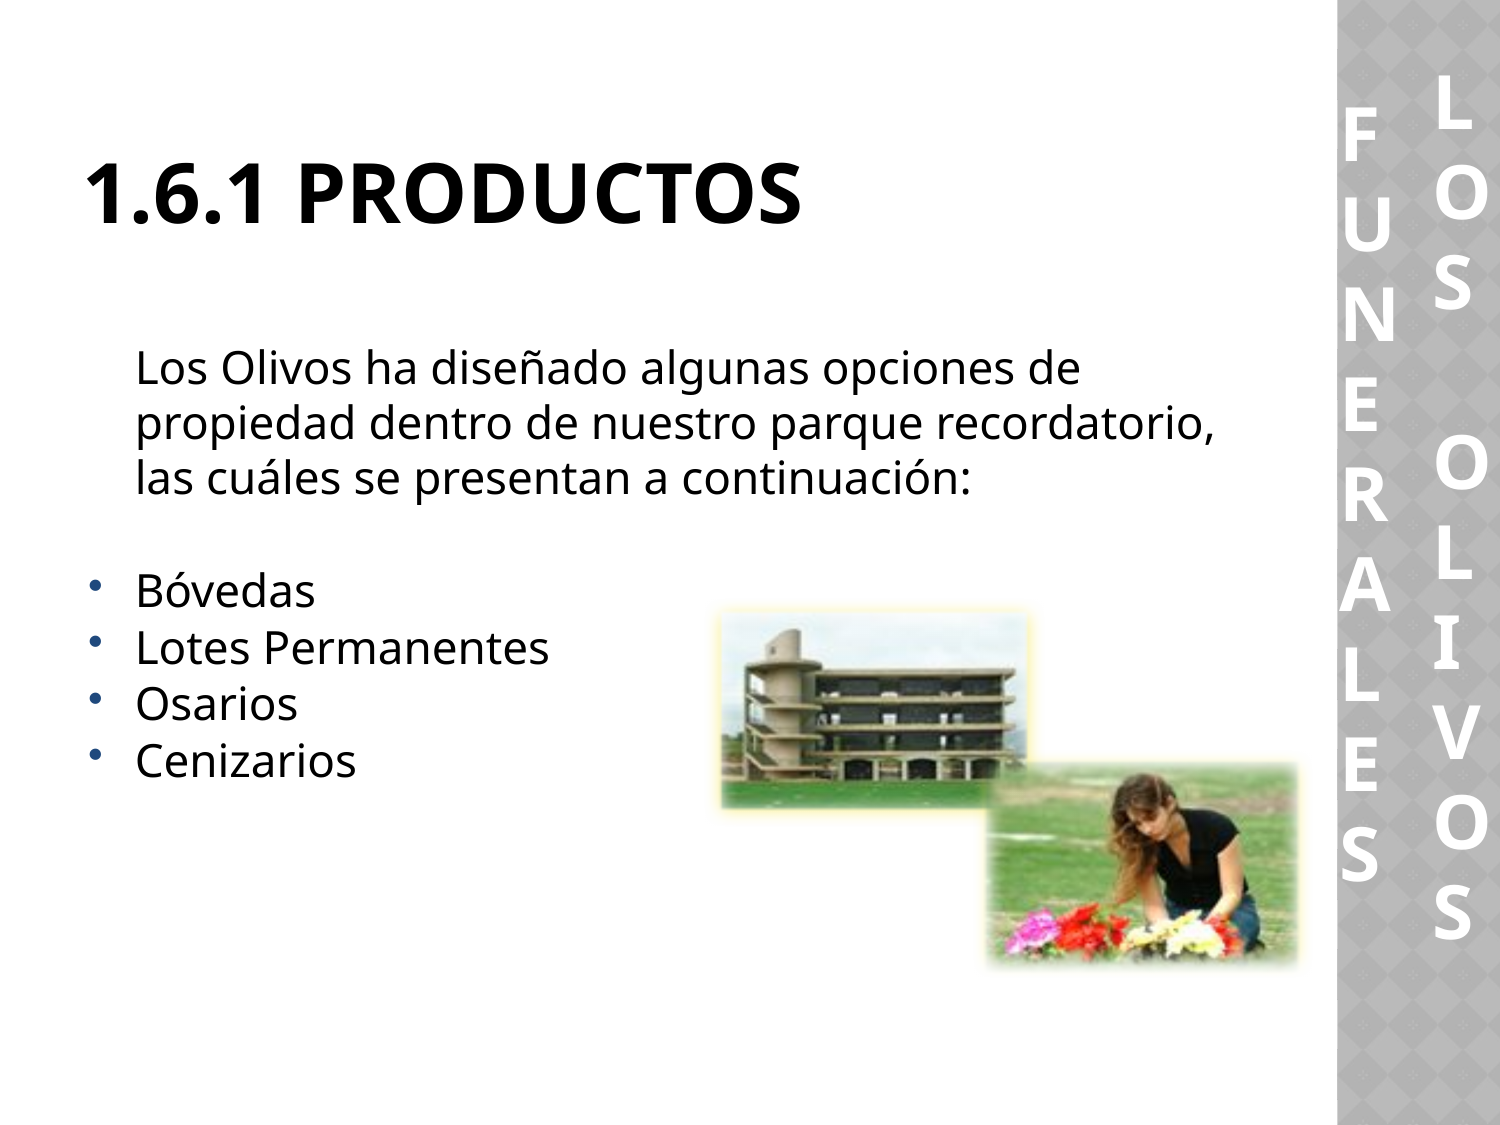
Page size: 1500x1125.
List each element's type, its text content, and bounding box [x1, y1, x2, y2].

title 1.6.1 PRODUCTOS [75, 52, 1263, 240]
picture [702, 597, 1315, 979]
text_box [1323, 46, 1500, 1071]
list Los Olivos ha diseñado algunas opciones de propiedad dentro de nuestro parque recordatorio, las cuáles se presentan a continuación: Bóvedas Lotes Permanentes Osarios Cenizarios [75, 264, 1263, 1059]
